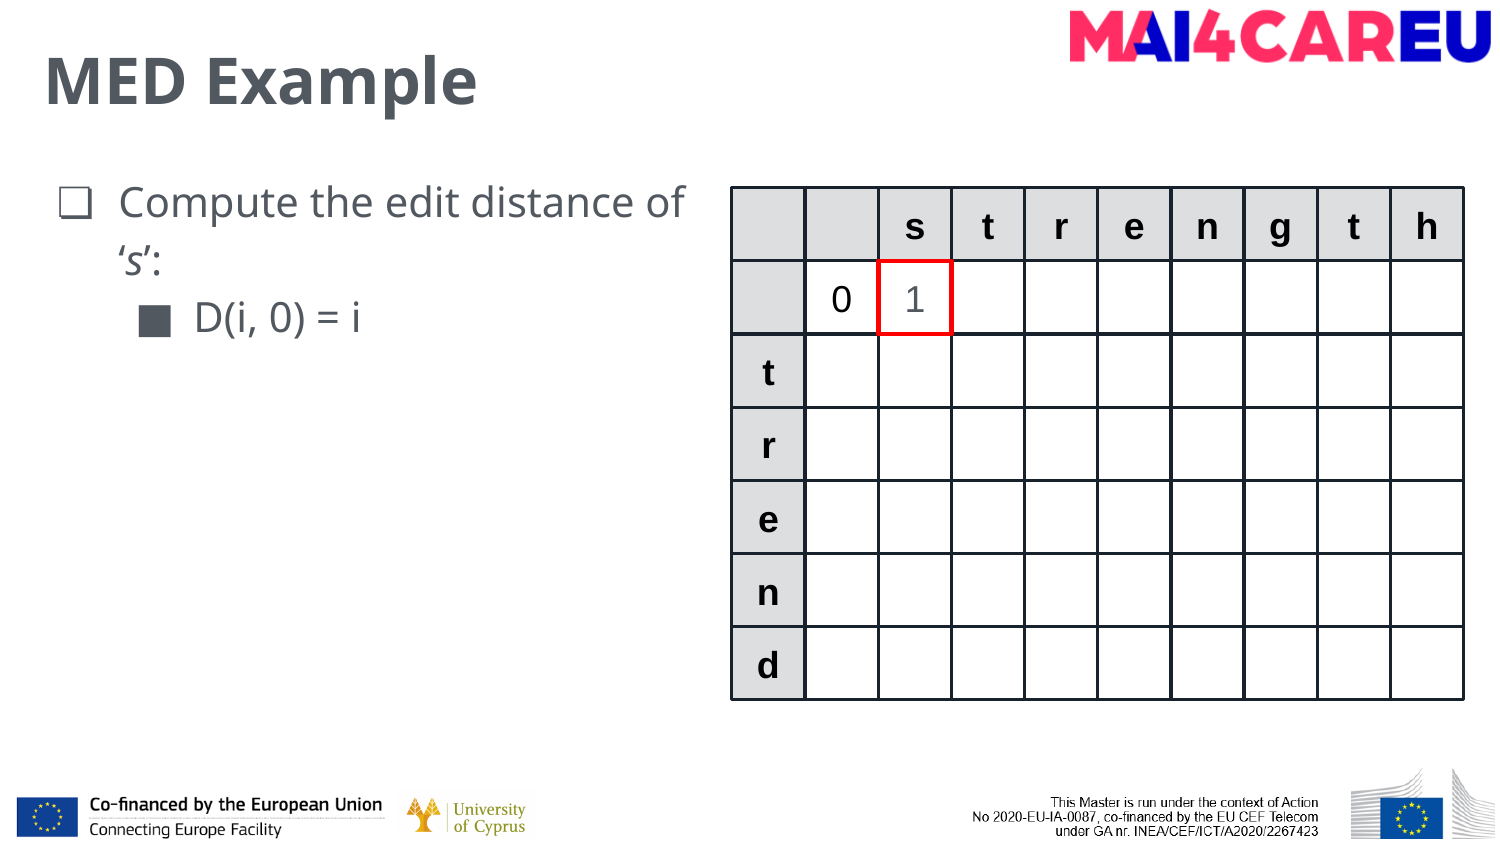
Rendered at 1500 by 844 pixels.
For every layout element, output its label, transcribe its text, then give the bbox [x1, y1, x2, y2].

text_box [1024, 408, 1097, 481]
text_box 8 [1391, 260, 1464, 334]
text_box t [951, 187, 1024, 260]
text_box [1097, 408, 1170, 481]
text_box 5 [805, 626, 879, 700]
text_box [879, 334, 951, 408]
text_box r [731, 407, 805, 480]
text_box 1 [805, 334, 879, 407]
text_box t [1317, 187, 1390, 260]
text_box [1170, 334, 1244, 408]
text_box [1244, 554, 1317, 627]
picture [970, 765, 1500, 839]
list Compute the edit distance of ‘s’: D(i, 0) = i [33, 158, 732, 729]
text_box [879, 627, 951, 700]
text_box [1317, 481, 1391, 554]
text_box n [1170, 187, 1244, 260]
text_box e [1097, 187, 1170, 260]
text_box [951, 408, 1024, 481]
text_box [951, 627, 1024, 700]
text_box [1317, 627, 1390, 700]
text_box [1391, 481, 1464, 554]
text_box [879, 408, 951, 481]
text_box [1317, 260, 1391, 334]
text_box 2 [805, 407, 879, 480]
text_box 1 [878, 260, 952, 334]
text_box 3 [805, 480, 879, 553]
text_box [951, 334, 1024, 408]
text_box 6 [1244, 260, 1317, 334]
text_box [1391, 554, 1464, 627]
text_box n [731, 553, 805, 626]
text_box [731, 187, 805, 260]
text_box [1170, 408, 1244, 481]
text_box [1097, 334, 1170, 408]
text_box [879, 554, 951, 627]
text_box d [731, 626, 805, 700]
picture [1069, 0, 1497, 71]
text_box [1097, 627, 1170, 700]
text_box [1244, 481, 1317, 554]
text_box [1244, 408, 1317, 481]
text_box [1024, 627, 1097, 700]
text_box r [1024, 187, 1097, 260]
text_box [1391, 407, 1464, 481]
text_box e [731, 480, 805, 553]
text_box t [731, 334, 805, 407]
text_box [1317, 554, 1391, 627]
text_box [1317, 334, 1391, 408]
text_box [1317, 408, 1391, 481]
text_box 3 [1024, 260, 1097, 334]
text_box 2 [952, 260, 1024, 334]
text_box [1390, 627, 1464, 700]
text_box [951, 481, 1024, 554]
text_box [805, 187, 878, 260]
text_box g [1244, 187, 1317, 260]
text_box [951, 554, 1024, 627]
text_box [1097, 481, 1170, 554]
text_box [731, 260, 805, 334]
text_box 4 [1097, 260, 1170, 334]
text_box [1024, 334, 1097, 408]
text_box [1024, 481, 1097, 554]
title MED Example [33, 29, 1464, 103]
text_box [879, 481, 951, 554]
text_box [1244, 627, 1317, 700]
text_box [1170, 554, 1244, 627]
picture [398, 789, 537, 839]
text_box h [1390, 187, 1464, 260]
text_box 4 [805, 553, 879, 626]
text_box [1024, 554, 1097, 627]
text_box s [878, 187, 951, 260]
text_box 0 [805, 260, 878, 334]
text_box [1097, 554, 1170, 627]
text_box 5 [1170, 260, 1244, 334]
text_box [1244, 334, 1317, 408]
picture [11, 784, 394, 844]
text_box [1391, 334, 1464, 407]
text_box [1170, 481, 1244, 554]
text_box [1170, 627, 1244, 700]
